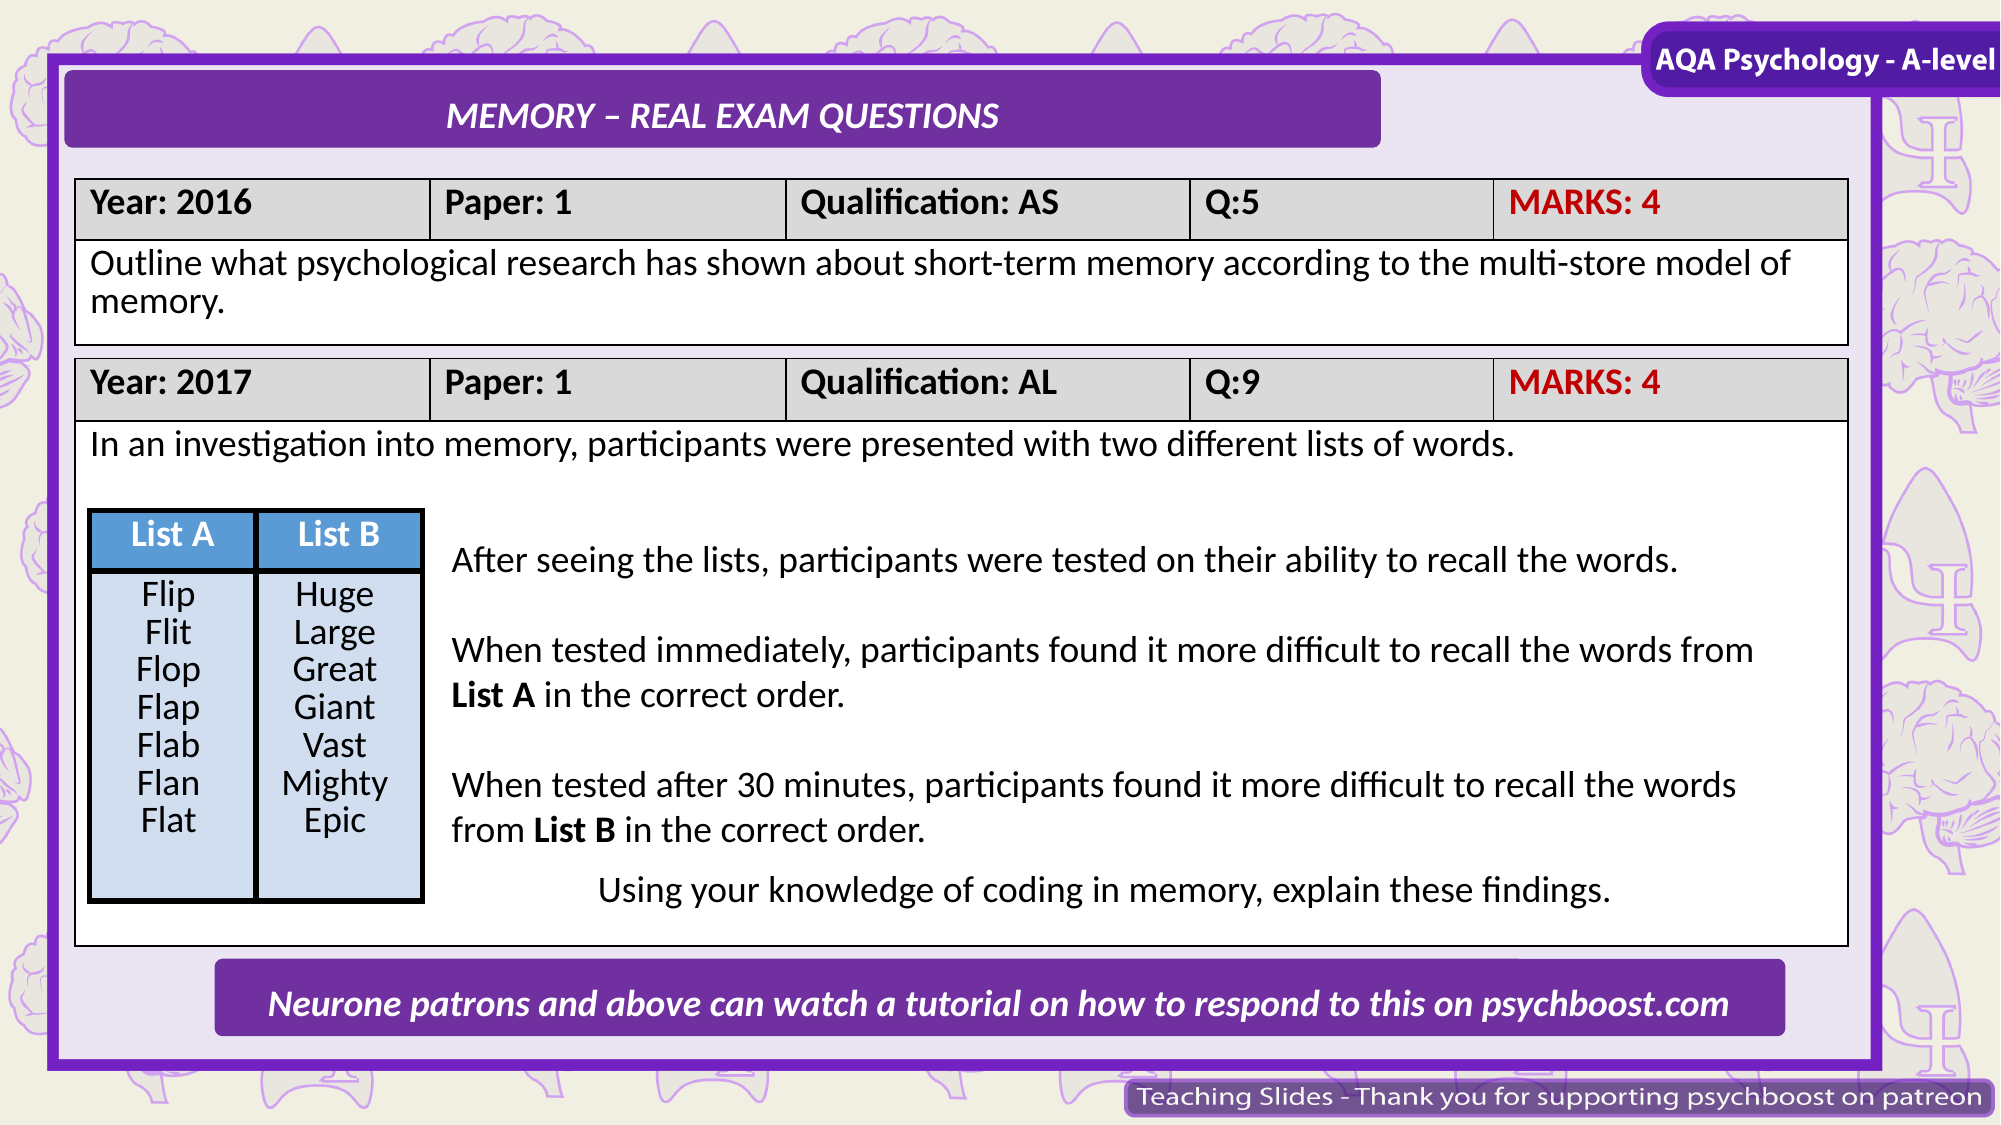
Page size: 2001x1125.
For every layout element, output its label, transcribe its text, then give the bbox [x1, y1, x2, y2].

table_cell Outline what psychological research has shown about short-term memory according to the multi-store model of memory. [76, 241, 1847, 344]
table_header Year: 2016 [76, 180, 429, 239]
table_header Qualification: AL [787, 359, 1189, 420]
table_header Paper: 1 [431, 359, 785, 420]
text_box Using your knowledge of coding in memory, explain these findings. [583, 812, 1710, 918]
table_header Year: 2017 [76, 359, 429, 420]
table_header List B [259, 513, 420, 568]
table_header MARKS: 4 [1494, 180, 1847, 239]
table_header Qualification: AS [787, 180, 1189, 239]
picture [0, 0, 2001, 1125]
table_header Q:5 [1191, 180, 1493, 239]
table_cell In an investigation into memory, participants were presented with two different lists of words. [76, 422, 1847, 945]
table_header MARKS: 4 [1494, 359, 1847, 420]
table_header List A [92, 513, 253, 568]
text_box MEMORY – REAL EXAM QUESTIONS [67, 72, 1379, 146]
table_cell Huge Large Great Giant Vast Mighty Epic [259, 574, 420, 898]
text_box Neurone patrons and above can watch a tutorial on how to respond to this on psychboost.com [217, 961, 1783, 1034]
text_box After seeing the lists, participants were tested on their ability to recall the words. When tested immediately, participants found it more difficult to recall the words from List A in the correct order. When tested after 30 minutes, participants found it more difficult to recall the words from List B in the correct order. [436, 527, 1821, 858]
table_cell Flip Flit Flop Flap Flab Flan Flat [92, 574, 253, 898]
table_header Paper: 1 [431, 180, 785, 239]
table_header Q:9 [1191, 359, 1493, 420]
